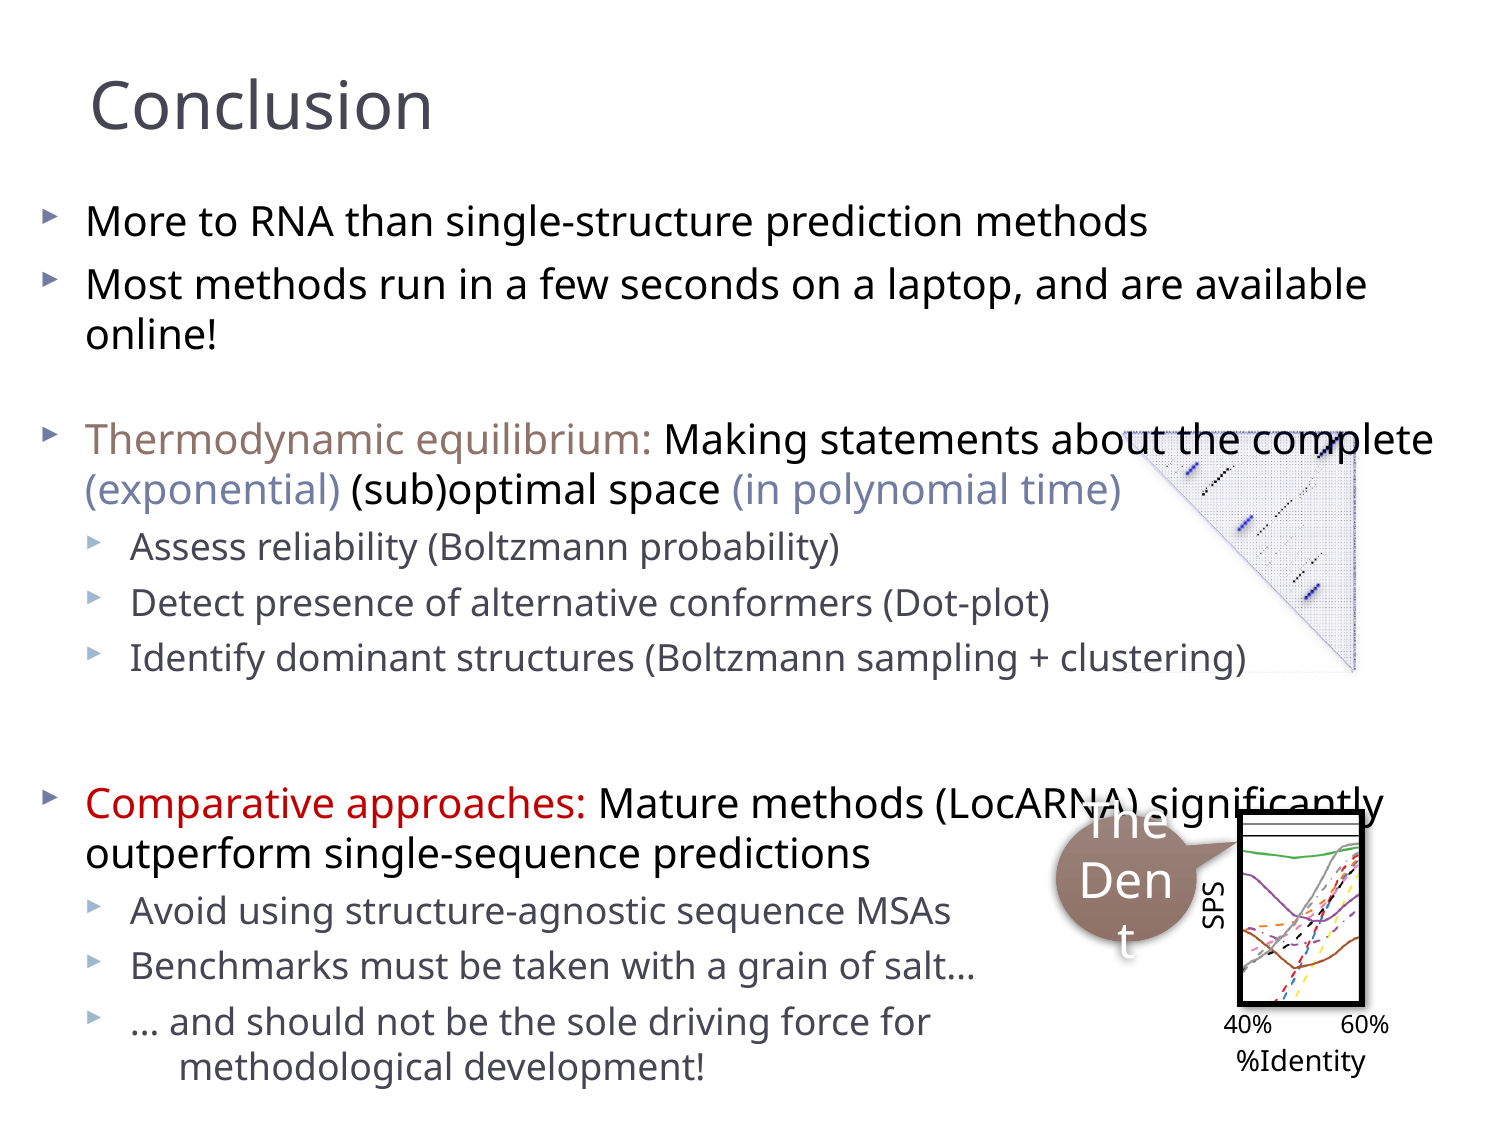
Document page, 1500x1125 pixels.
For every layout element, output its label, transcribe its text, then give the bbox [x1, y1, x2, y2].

list More to RNA than single-structure prediction methods Most methods run in a few seconds on a laptop, and are available online! Thermodynamic equilibrium: Making statements about the complete (exponential) (sub)optimal space (in polynomial time) Assess reliability (Boltzmann probability) Detect presence of alternative conformers (Dot-plot) Identify dominant structures (Boltzmann sampling + clustering) Comparative approaches: Mature methods (LocARNA) significantly outperform single-sequence predictions Avoid using structure-agnostic sequence MSAs Benchmarks must be taken with a grain of salt… … and should not be the sole driving force for methodological development! [24, 187, 1488, 1100]
title Conclusion [75, 37, 1438, 150]
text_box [1117, 424, 1362, 675]
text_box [1056, 815, 1406, 1086]
